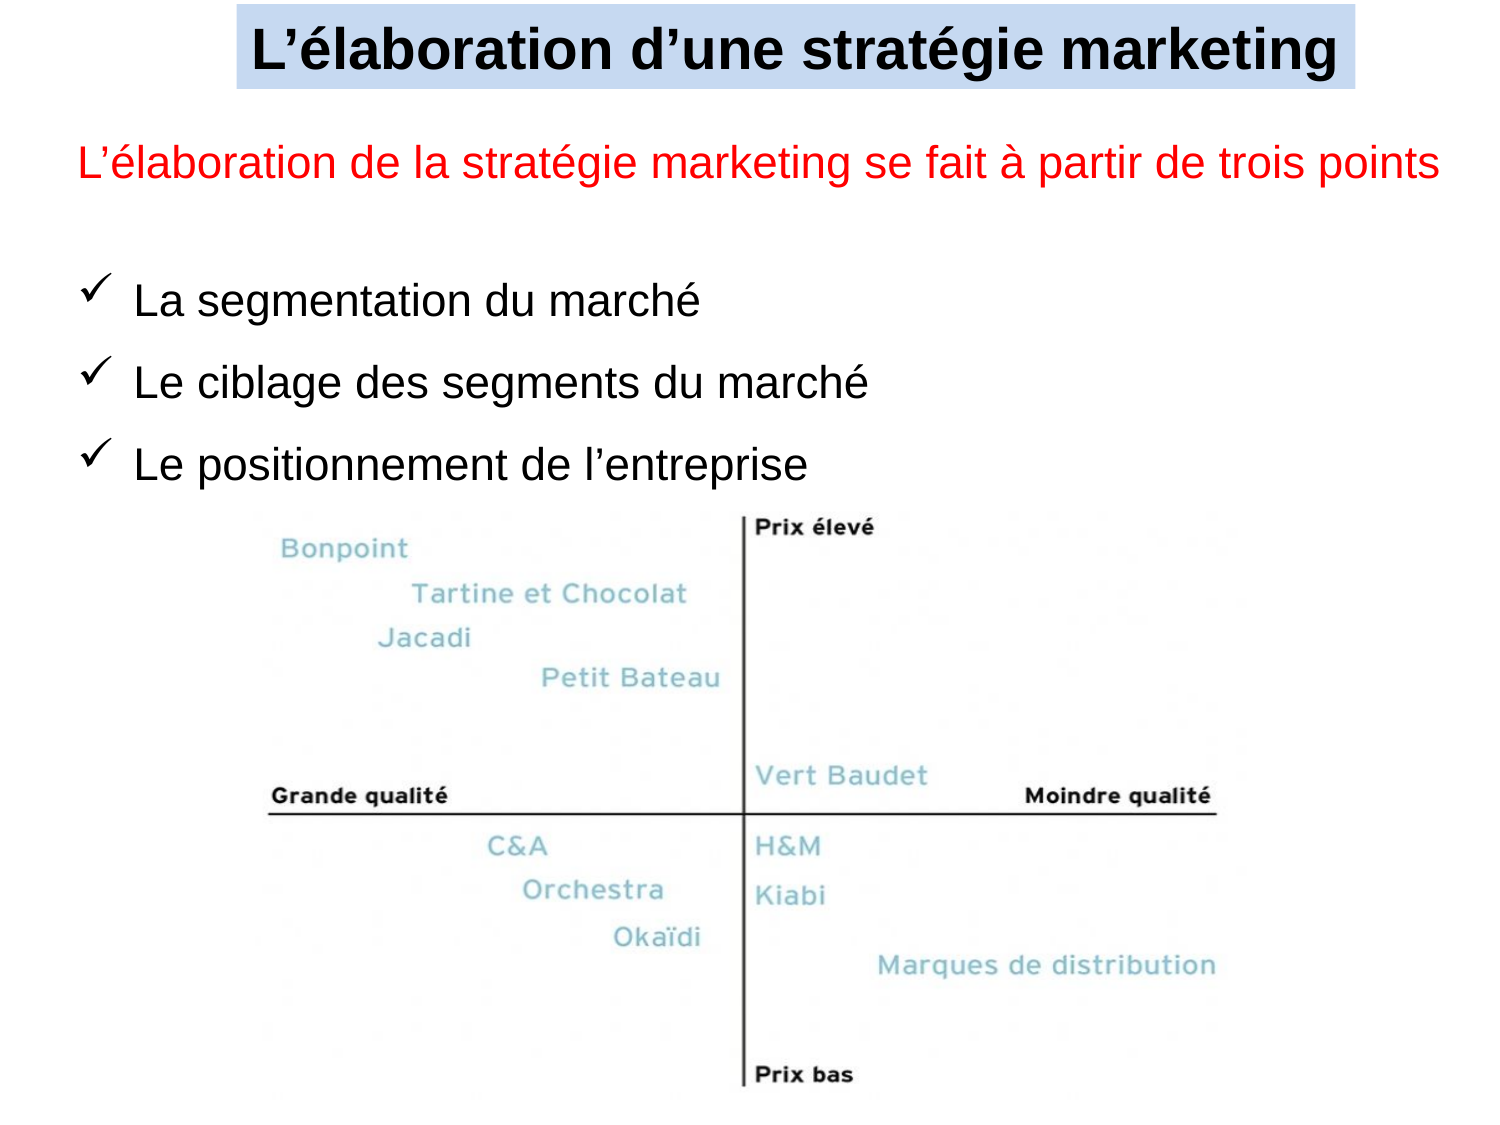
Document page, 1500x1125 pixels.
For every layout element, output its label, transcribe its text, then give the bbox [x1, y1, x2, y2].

text_box L’élaboration d’une stratégie marketing [236, 4, 1356, 89]
text_box L’élaboration de la stratégie marketing se fait à partir de trois points La segmentation du marché Le ciblage des segments du marché Le positionnement de l’entreprise [62, 125, 1500, 498]
picture [253, 501, 1247, 1101]
